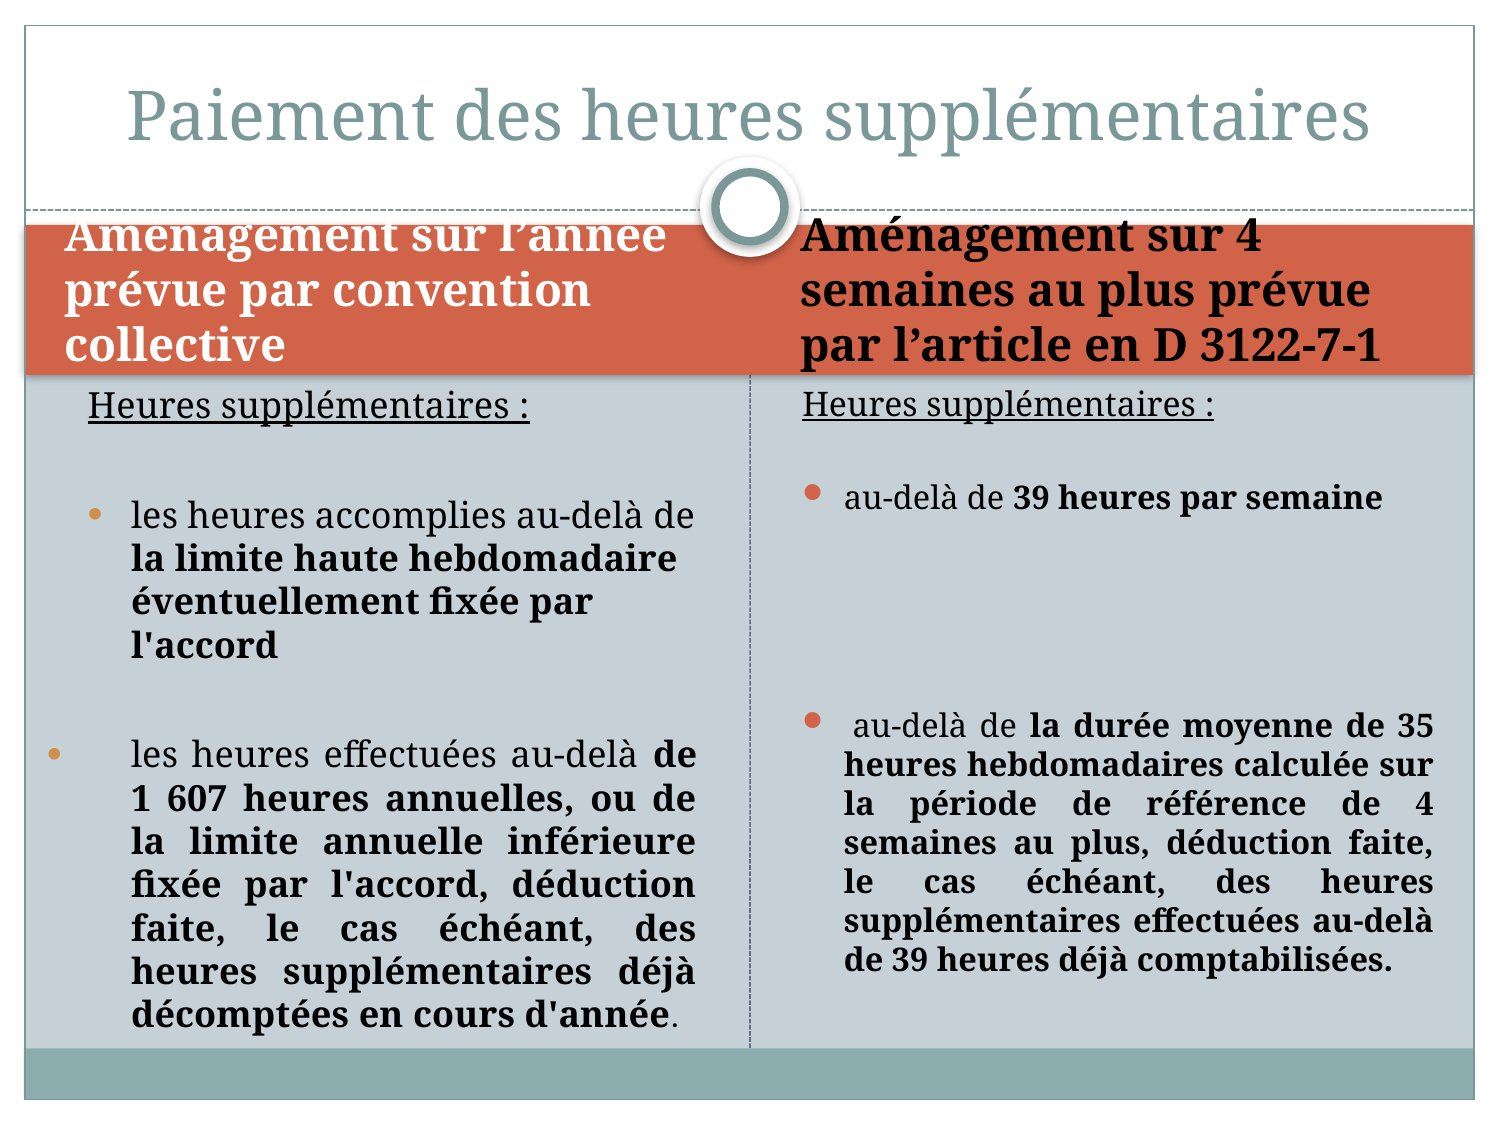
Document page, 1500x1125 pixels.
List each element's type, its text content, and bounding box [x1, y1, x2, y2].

list Aménagement sur l’année prévue par convention collective [48, 227, 714, 350]
title Paiement des heures supplémentaires [49, 37, 1450, 162]
list Heures supplémentaires : les heures accomplies au-delà de la limite haute hebdomadaire éventuellement fixée par l'accord les heures effectuées au-delà de 1 607 heures annuelles, ou de la limite annuelle inférieure fixée par l'accord, déduction faite, le cas échéant, des heures supplémentaires déjà décomptées en cours d'année. [29, 375, 713, 1095]
list Aménagement sur 4 semaines au plus prévue par l’article en D 3122-7-1 [785, 227, 1450, 350]
list Heures supplémentaires : au-delà de 39 heures par semaine au-delà de la durée moyenne de 35 heures hebdomadaires calculée sur la période de référence de 4 semaines au plus, déduction faite, le cas échéant, des heures supplémentaires effectuées au-delà de 39 heures déjà comptabilisées. [787, 375, 1450, 1007]
